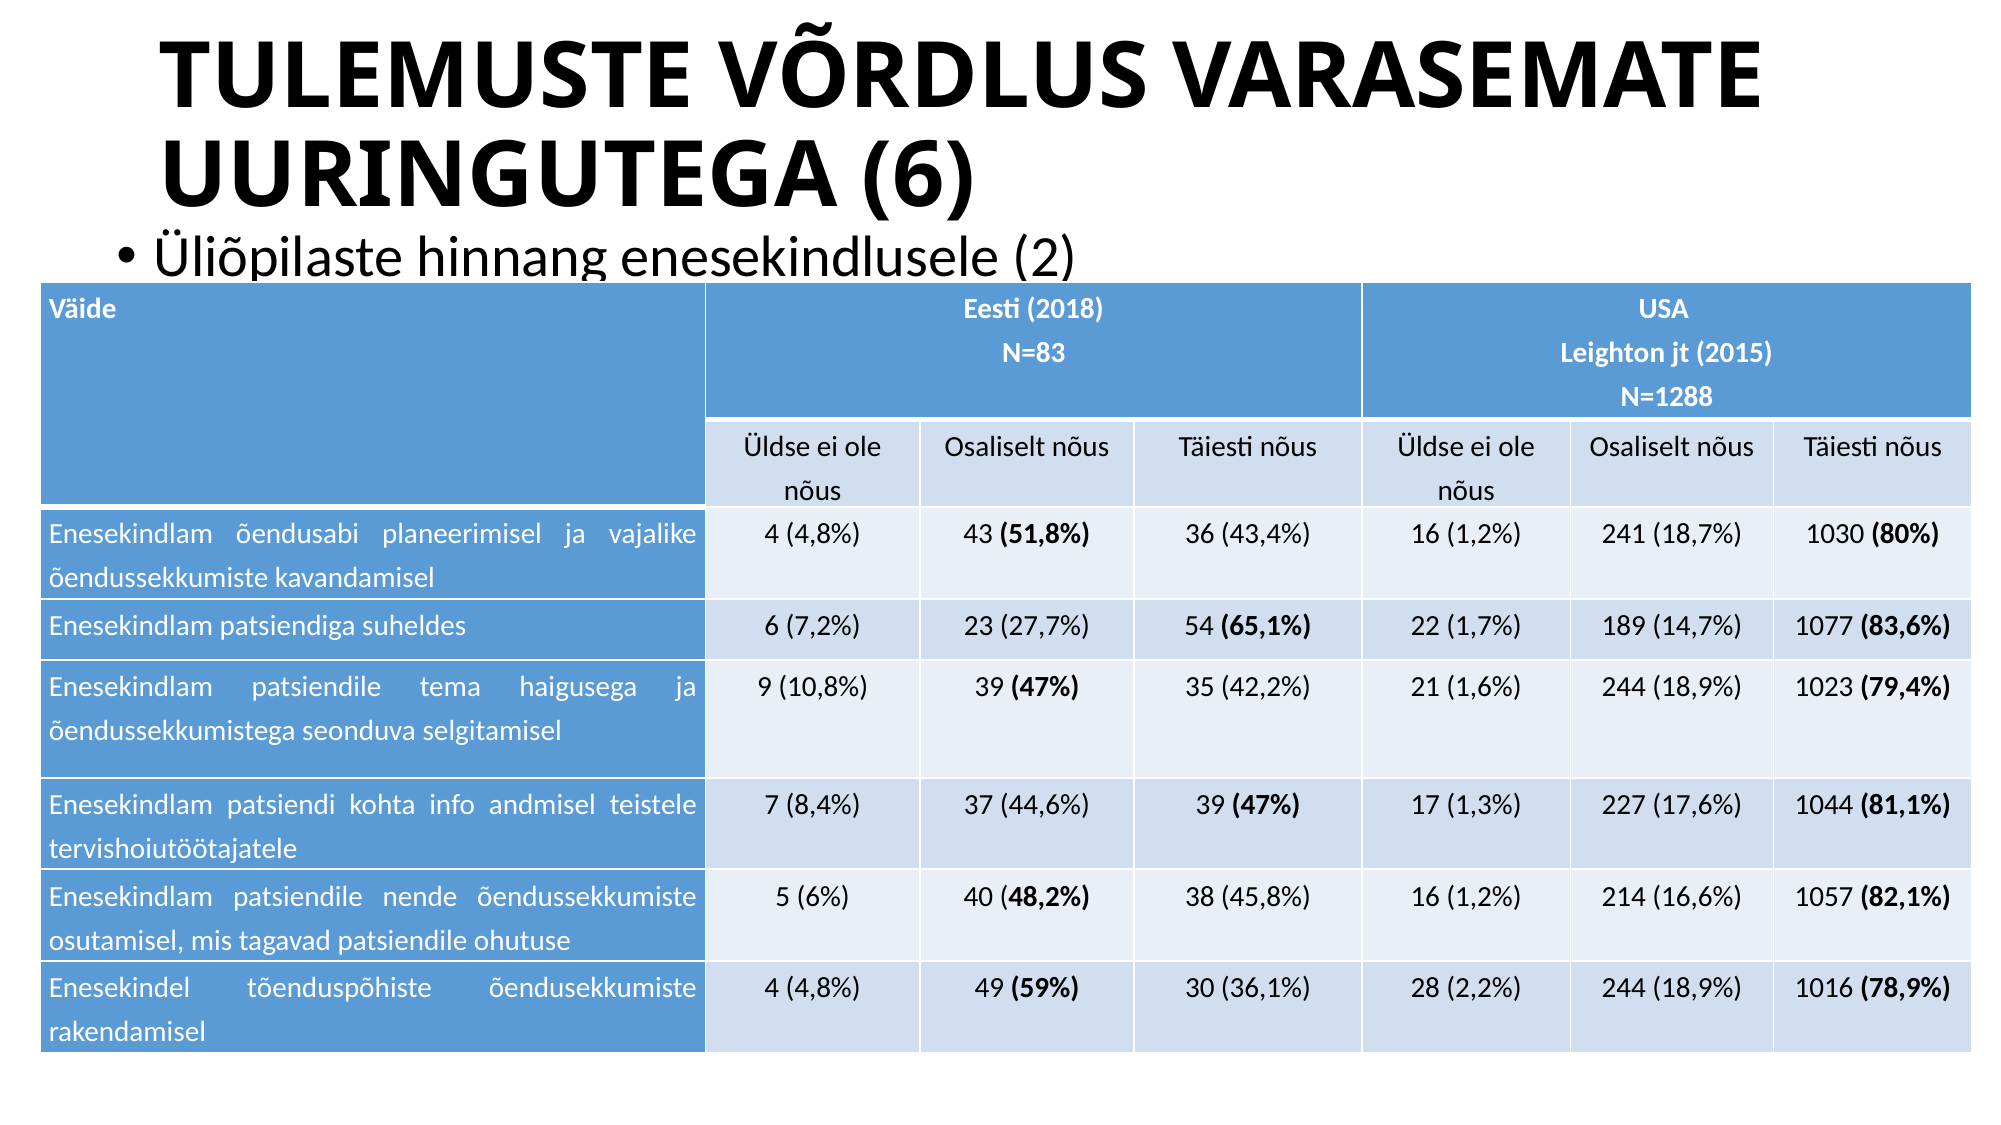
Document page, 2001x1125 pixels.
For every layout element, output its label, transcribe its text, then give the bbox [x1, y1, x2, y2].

table_cell Üldse ei ole nõus [706, 422, 919, 506]
table_cell Enesekindel tõenduspõhiste õendusekkumiste rakendamisel [41, 962, 705, 1052]
table_cell 49 (59%) [921, 962, 1133, 1052]
table_cell 244 (18,9%) [1571, 661, 1773, 777]
table_cell 5 (6%) [706, 870, 919, 960]
table_cell 38 (45,8%) [1135, 870, 1361, 960]
table_cell 1057 (82,1%) [1774, 870, 1971, 960]
table_cell Enesekindlam patsiendiga suheldes [41, 600, 705, 659]
table_cell 1077 (83,6%) [1774, 600, 1971, 659]
table_header Väide [41, 283, 705, 504]
table_header Eesti (2018) N=83 [706, 283, 1361, 417]
table_cell Enesekindlam õendusabi planeerimisel ja vajalike õendussekkumiste kavandamisel [41, 510, 705, 598]
table_cell 16 (1,2%) [1363, 508, 1570, 598]
table_cell Enesekindlam patsiendile nende õendussekkumiste osutamisel, mis tagavad patsiendile ohutuse [41, 870, 705, 960]
table_cell 7 (8,4%) [706, 779, 919, 868]
table_cell 9 (10,8%) [706, 661, 919, 777]
table_cell 39 (47%) [1135, 779, 1361, 868]
table_cell 6 (7,2%) [706, 600, 919, 659]
table_cell Osaliselt nõus [1571, 422, 1773, 506]
table_header USA Leighton jt (2015) N=1288 [1363, 283, 1971, 417]
table_cell 54 (65,1%) [1135, 600, 1361, 659]
table_cell 16 (1,2%) [1363, 870, 1570, 960]
list Üliõpilaste hinnang enesekindlusele (2) [101, 218, 1827, 281]
table_cell 1044 (81,1%) [1774, 779, 1971, 868]
table_cell 1023 (79,4%) [1774, 661, 1971, 777]
table_cell Enesekindlam patsiendile tema haigusega ja õendussekkumistega seonduva selgitamisel [41, 661, 705, 777]
table_cell 4 (4,8%) [706, 962, 919, 1052]
table_cell 35 (42,2%) [1135, 661, 1361, 777]
table_cell Täiesti nõus [1774, 422, 1971, 506]
table_cell 1016 (78,9%) [1774, 962, 1971, 1052]
table_cell 189 (14,7%) [1571, 600, 1773, 659]
table_cell 241 (18,7%) [1571, 508, 1773, 598]
title TULEMUSTE VÕRDLUS VARASEMATE UURINGUTEGA (6) [143, 18, 1869, 236]
table_cell 22 (1,7%) [1363, 600, 1570, 659]
table_cell 214 (16,6%) [1571, 870, 1773, 960]
table_cell 227 (17,6%) [1571, 779, 1773, 868]
table_cell Enesekindlam patsiendi kohta info andmisel teistele tervishoiutöötajatele [41, 779, 705, 868]
table_cell 28 (2,2%) [1363, 962, 1570, 1052]
table_cell 43 (51,8%) [921, 508, 1133, 598]
table_cell 1030 (80%) [1774, 508, 1971, 598]
table_cell 244 (18,9%) [1571, 962, 1773, 1052]
table_cell 40 (48,2%) [921, 870, 1133, 960]
table_cell 30 (36,1%) [1135, 962, 1361, 1052]
table_cell 37 (44,6%) [921, 779, 1133, 868]
table_cell 39 (47%) [921, 661, 1133, 777]
table_cell 36 (43,4%) [1135, 508, 1361, 598]
table_cell Osaliselt nõus [921, 422, 1133, 506]
table_cell 4 (4,8%) [706, 508, 919, 598]
table_cell Üldse ei ole nõus [1363, 422, 1570, 506]
table_cell Täiesti nõus [1135, 422, 1361, 506]
table_cell 23 (27,7%) [921, 600, 1133, 659]
table_cell 21 (1,6%) [1363, 661, 1570, 777]
table_cell 17 (1,3%) [1363, 779, 1570, 868]
